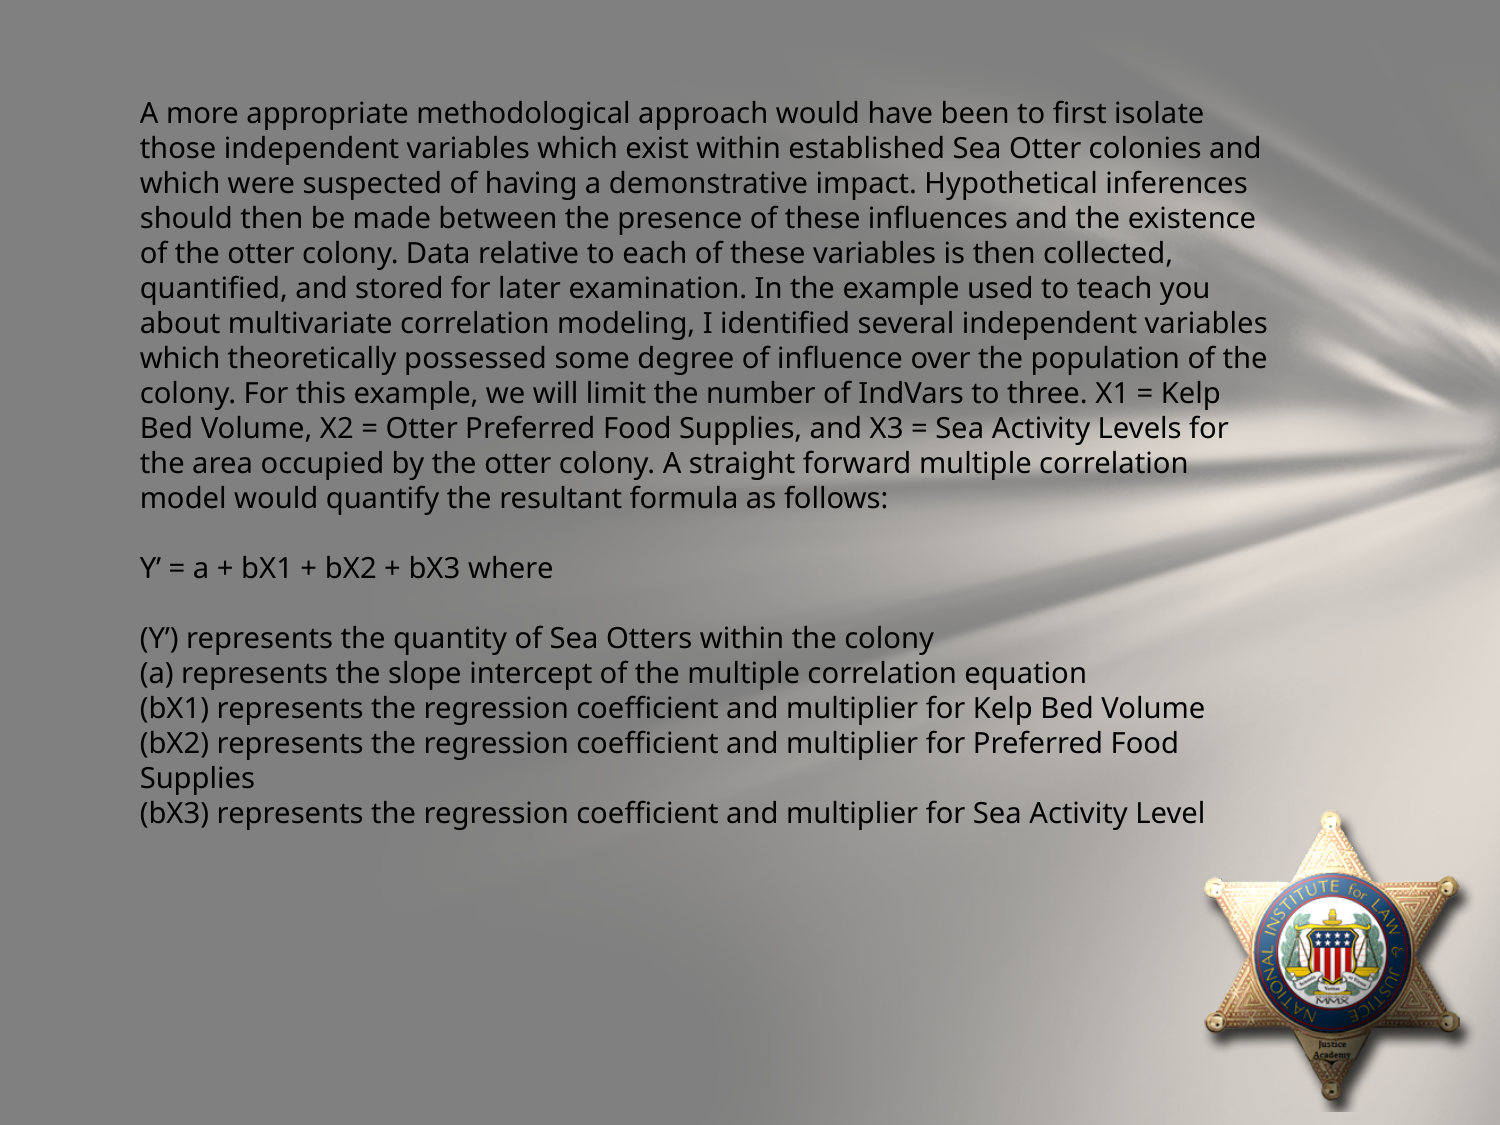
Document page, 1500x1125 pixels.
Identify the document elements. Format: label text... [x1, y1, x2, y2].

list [1174, 799, 1487, 1112]
text_box A more appropriate methodological approach would have been to first isolate those independent variables which exist within established Sea Otter colonies and which were suspected of having a demonstrative impact. Hypothetical inferences should then be made between the presence of these influences and the existence of the otter colony. Data relative to each of these variables is then collected, quantified, and stored for later examination. In the example used to teach you about multivariate correlation modeling, I identified several independent variables which theoretically possessed some degree of influence over the population of the colony. For this example, we will limit the number of IndVars to three. X1 = Kelp Bed Volume, X2 = Otter Preferred Food Supplies, and X3 = Sea Activity Levels for the area occupied by the otter colony. A straight forward multiple correlation model would quantify the resultant formula as follows: Y’ = a + bX1 + bX2 + bX3 where (Y’) represents the quantity of Sea Otters within the colony (a) represents the slope intercept of the multiple correlation equation (bX1) represents the regression coefficient and multiplier for Kelp Bed Volume (bX2) represents the regression coefficient and multiplier for Preferred Food Supplies (bX3) represents the regression coefficient and multiplier for Sea Activity Level [125, 87, 1288, 872]
